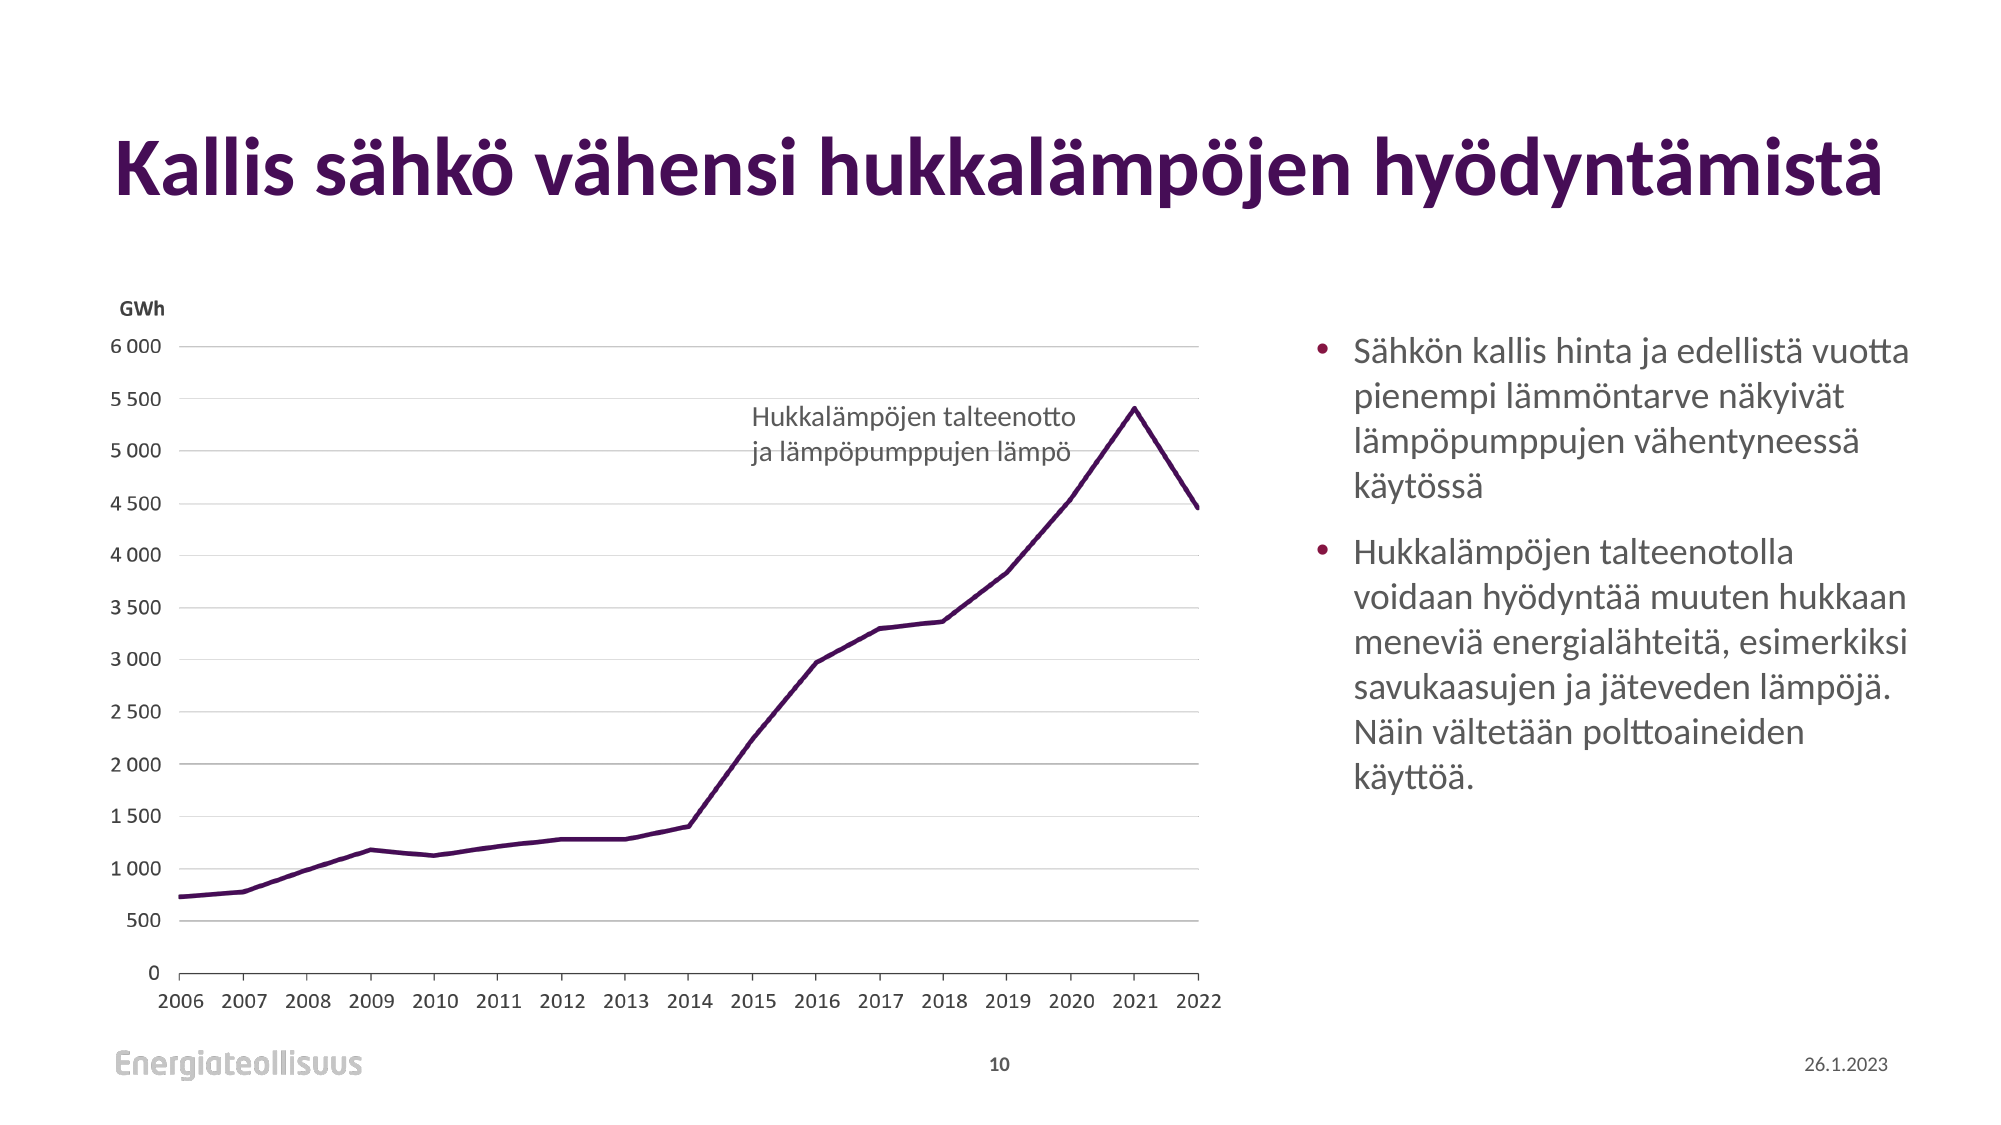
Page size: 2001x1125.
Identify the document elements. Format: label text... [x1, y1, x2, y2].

picture [116, 1050, 362, 1081]
title Kallis sähkö vähensi hukkalämpöjen hyödyntämistä [100, 59, 1925, 278]
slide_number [1736, 1042, 1904, 1084]
slide_number 10 [954, 1042, 1045, 1084]
picture [100, 277, 1242, 1023]
text_box Sähkön kallis hinta ja edellistä vuotta pienempi lämmöntarve näkyivät lämpöpumppujen vähentyneessä käytössä Hukkalämpöjen talteenotolla voidaan hyödyntää muuten hukkaan meneviä energialähteitä, esimerkiksi savukaasujen ja jäteveden lämpöjä. Näin vältetään polttoaineiden käyttöä. [1301, 318, 1938, 1033]
